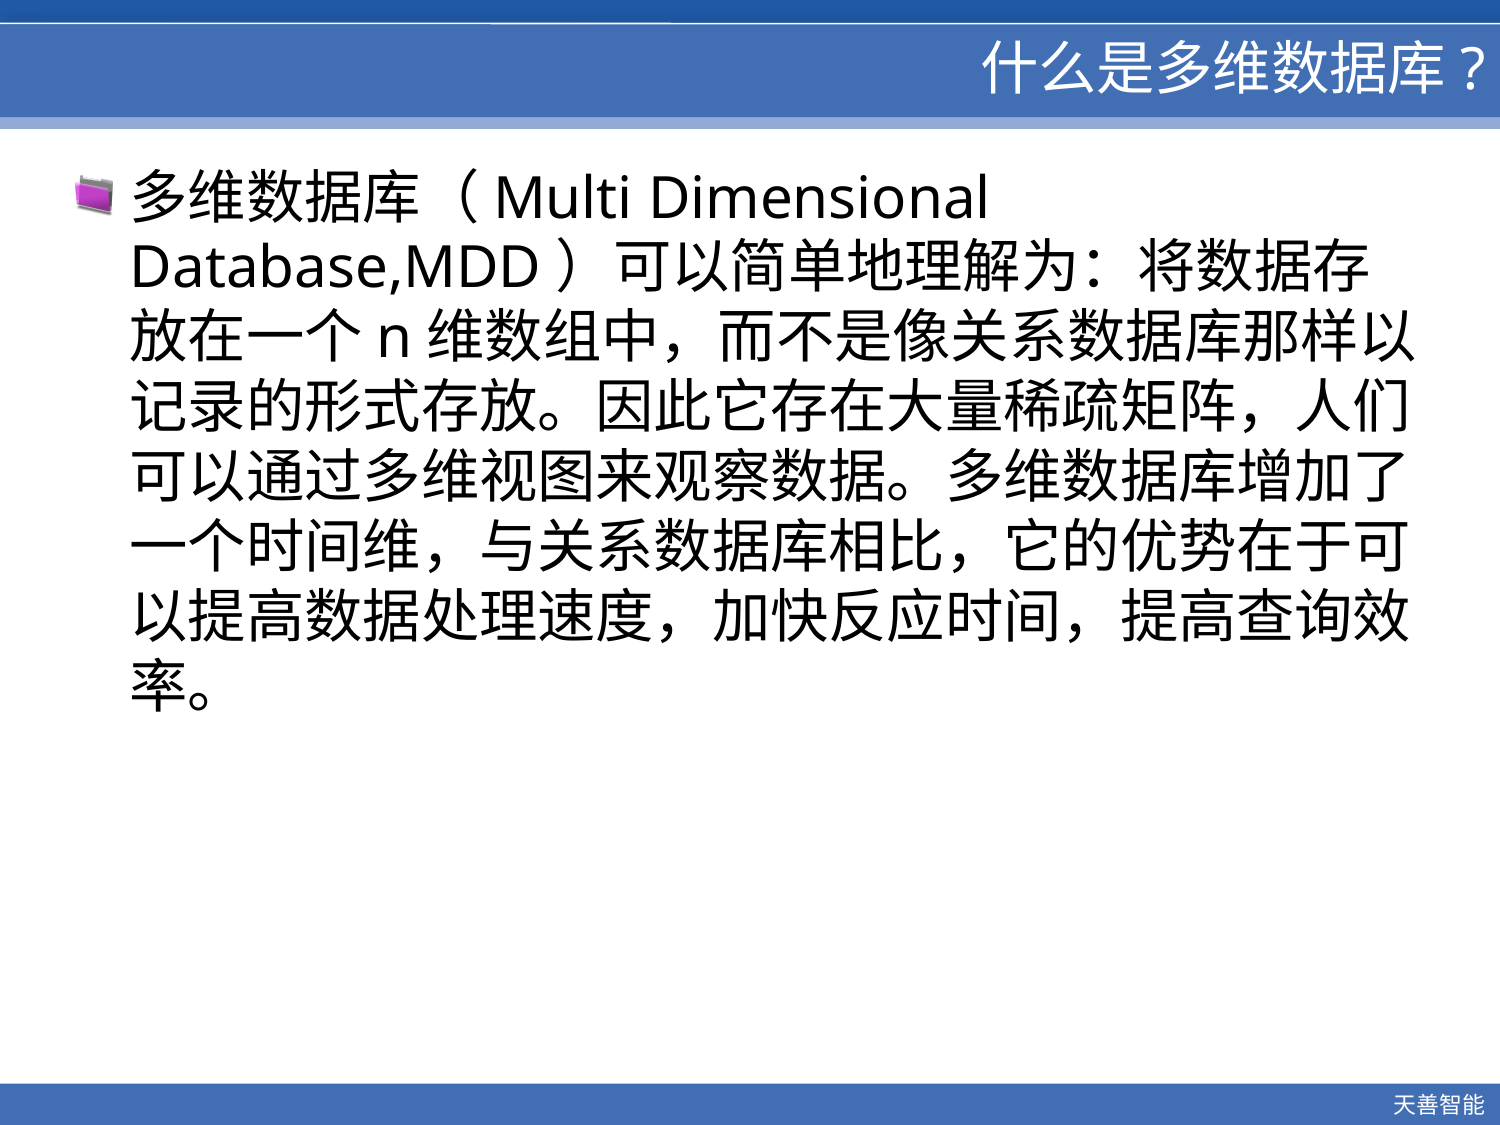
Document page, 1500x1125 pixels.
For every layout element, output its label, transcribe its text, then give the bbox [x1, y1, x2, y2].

title 什么是多维数据库? [222, 23, 1500, 118]
picture [73, 174, 115, 216]
list 多维数据库（Multi Dimensional Database,MDD）可以简单地理解为：将数据存放在一个n维数组中，而不是像关系数据库那样以记录的形式存放。因此它存在大量稀疏矩阵，人们可以通过多维视图来观察数据。多维数据库增加了一个时间维，与关系数据库相比，它的优势在于可以提高数据处理速度，加快反应时间，提高查询效率。 [58, 152, 1442, 1067]
